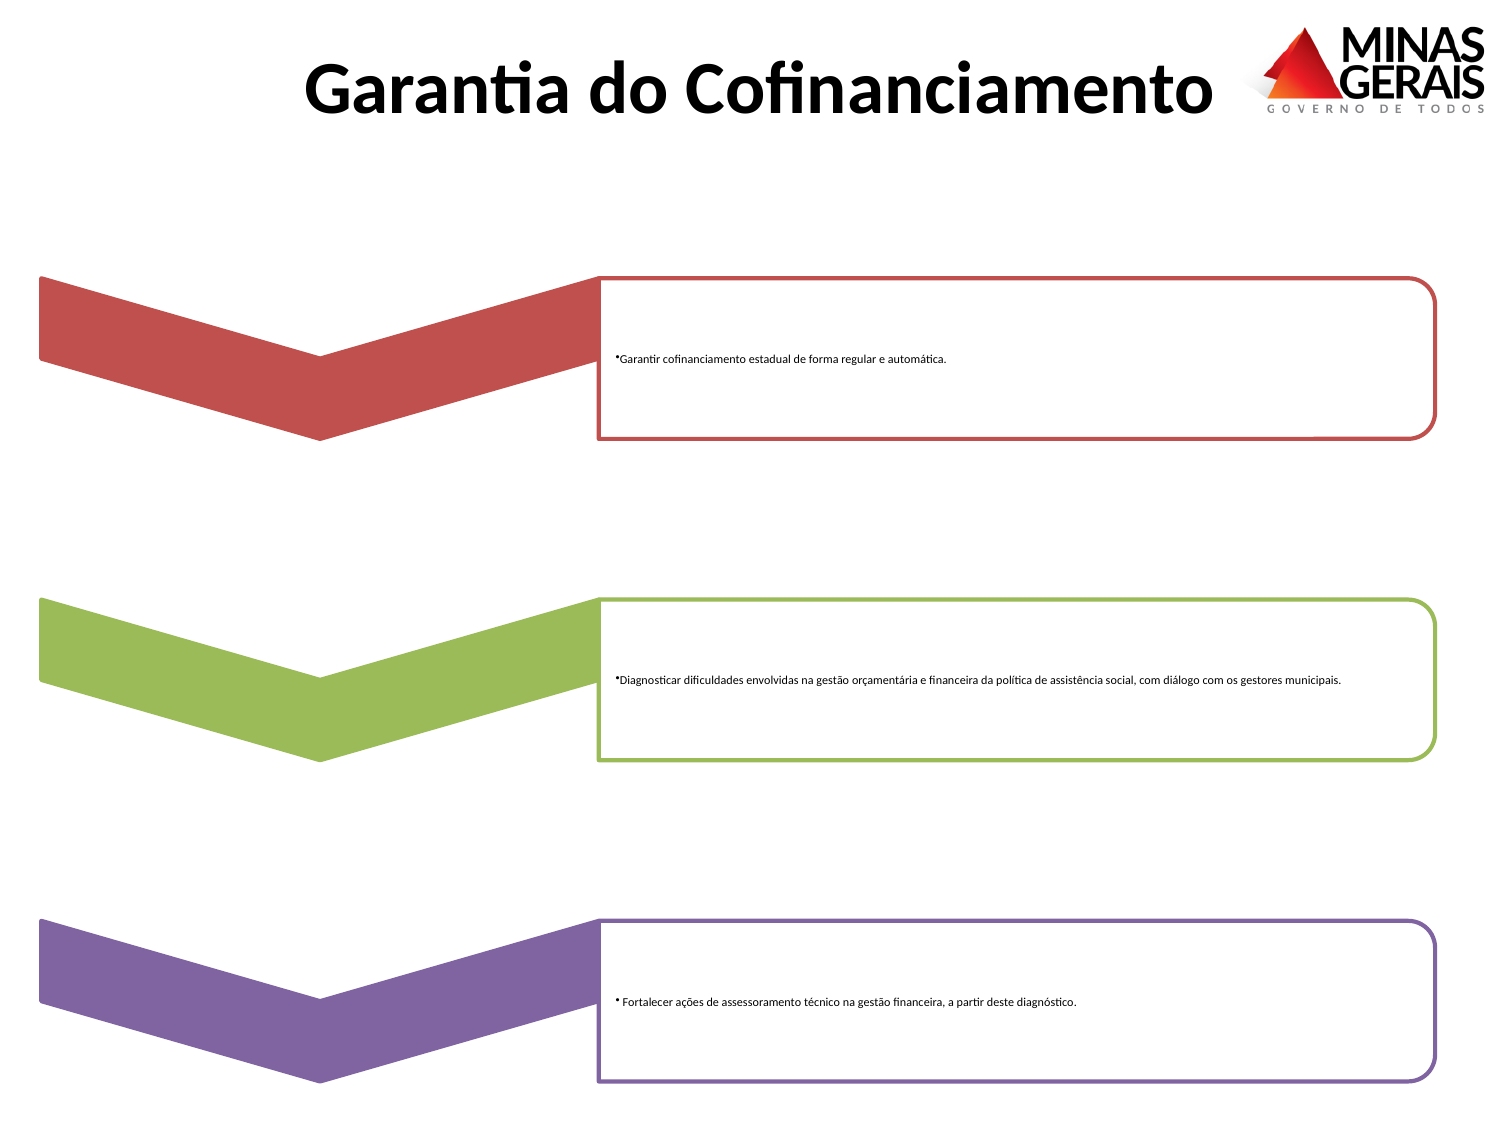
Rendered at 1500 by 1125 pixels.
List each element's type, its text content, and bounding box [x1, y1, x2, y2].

picture [1228, 0, 1500, 140]
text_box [41, 278, 1436, 1082]
text_box Garantia do Cofinanciamento [234, 30, 1286, 136]
